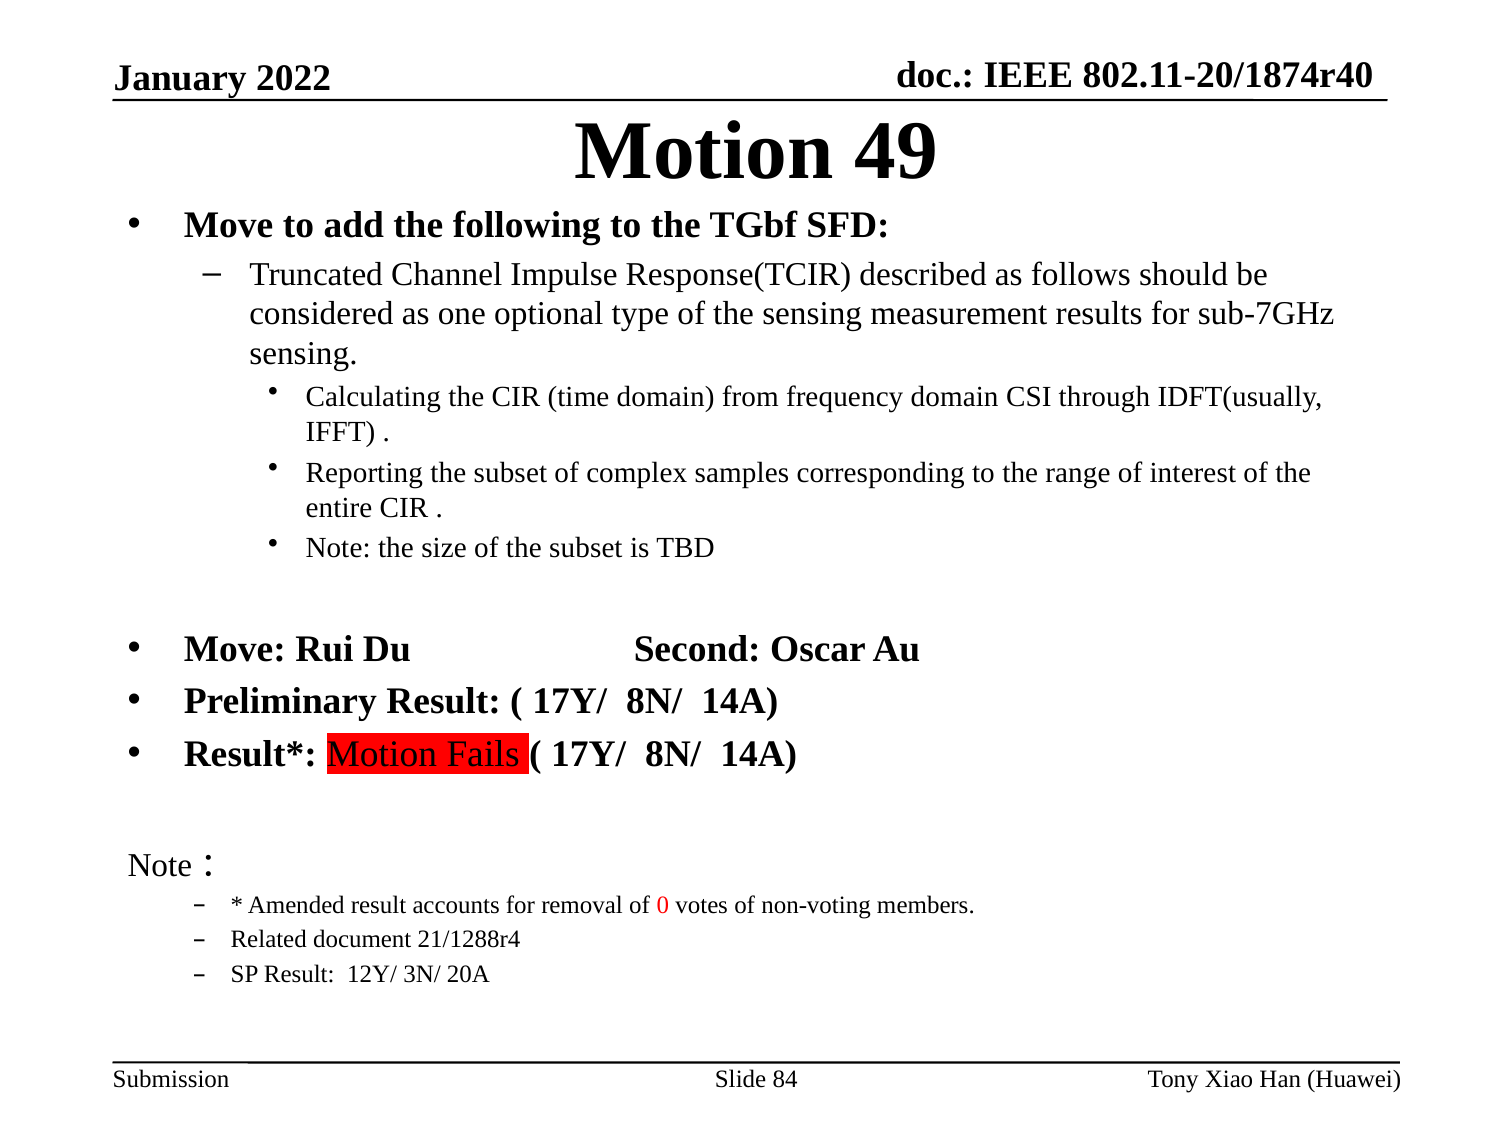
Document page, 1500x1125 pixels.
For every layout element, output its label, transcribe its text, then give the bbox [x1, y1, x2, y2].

footer Tony Xiao Han (Huawei) [999, 1061, 1402, 1093]
slide_number Slide 84 [712, 1061, 800, 1093]
text_box Motion 49 [118, 87, 1394, 225]
text_box Move to add the following to the TGbf SFD: Truncated Channel Impulse Response(TCIR) described as follows should be considered as one optional type of the sensing measurement results for sub-7GHz sensing. Calculating the CIR (time domain) from frequency domain CSI through IDFT(usually, IFFT) . Reporting the subset of complex samples corresponding to the range of interest of the entire CIR . Note: the size of the subset is TBD Move: Rui Du Second: Oscar Au Preliminary Result: ( 17Y/ 8N/ 14A) Result*: Motion Fails ( 17Y/ 8N/ 14A) Note： * Amended result accounts for removal of 0 votes of non-voting members. Related document 21/1288r4 SP Result: 12Y/ 3N/ 20A [112, 162, 1388, 850]
